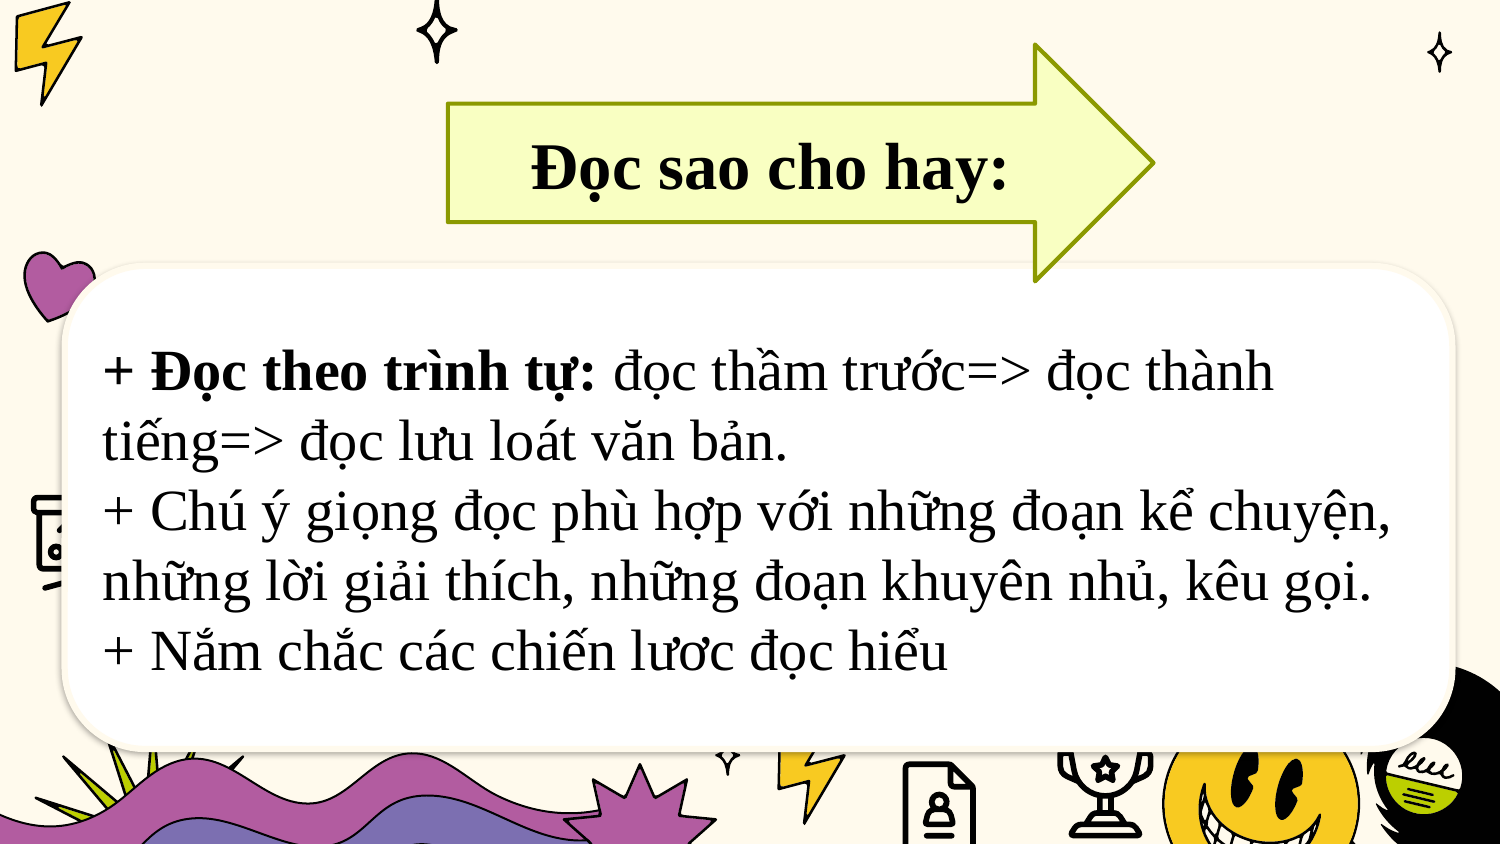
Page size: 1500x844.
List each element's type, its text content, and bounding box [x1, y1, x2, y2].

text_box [1057, 742, 1154, 839]
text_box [19, 255, 94, 324]
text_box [11, 7, 88, 104]
text_box [1427, 31, 1453, 73]
text_box + Đọc theo trình tự: đọc thầm trước=> đọc thành tiếng=> đọc lưu loát văn bản. + Chú ý giọng đọc phù hợp với những đoạn kể chuyện, những lời giải thích, những đoạn khuyên nhủ, kêu gọi. + Nắm chắc các chiến lươc đọc hiểu [61, 262, 1456, 753]
text_box Đọc sao cho hay: [445, 42, 1156, 284]
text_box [237, 616, 312, 714]
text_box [30, 494, 128, 591]
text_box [902, 761, 977, 844]
